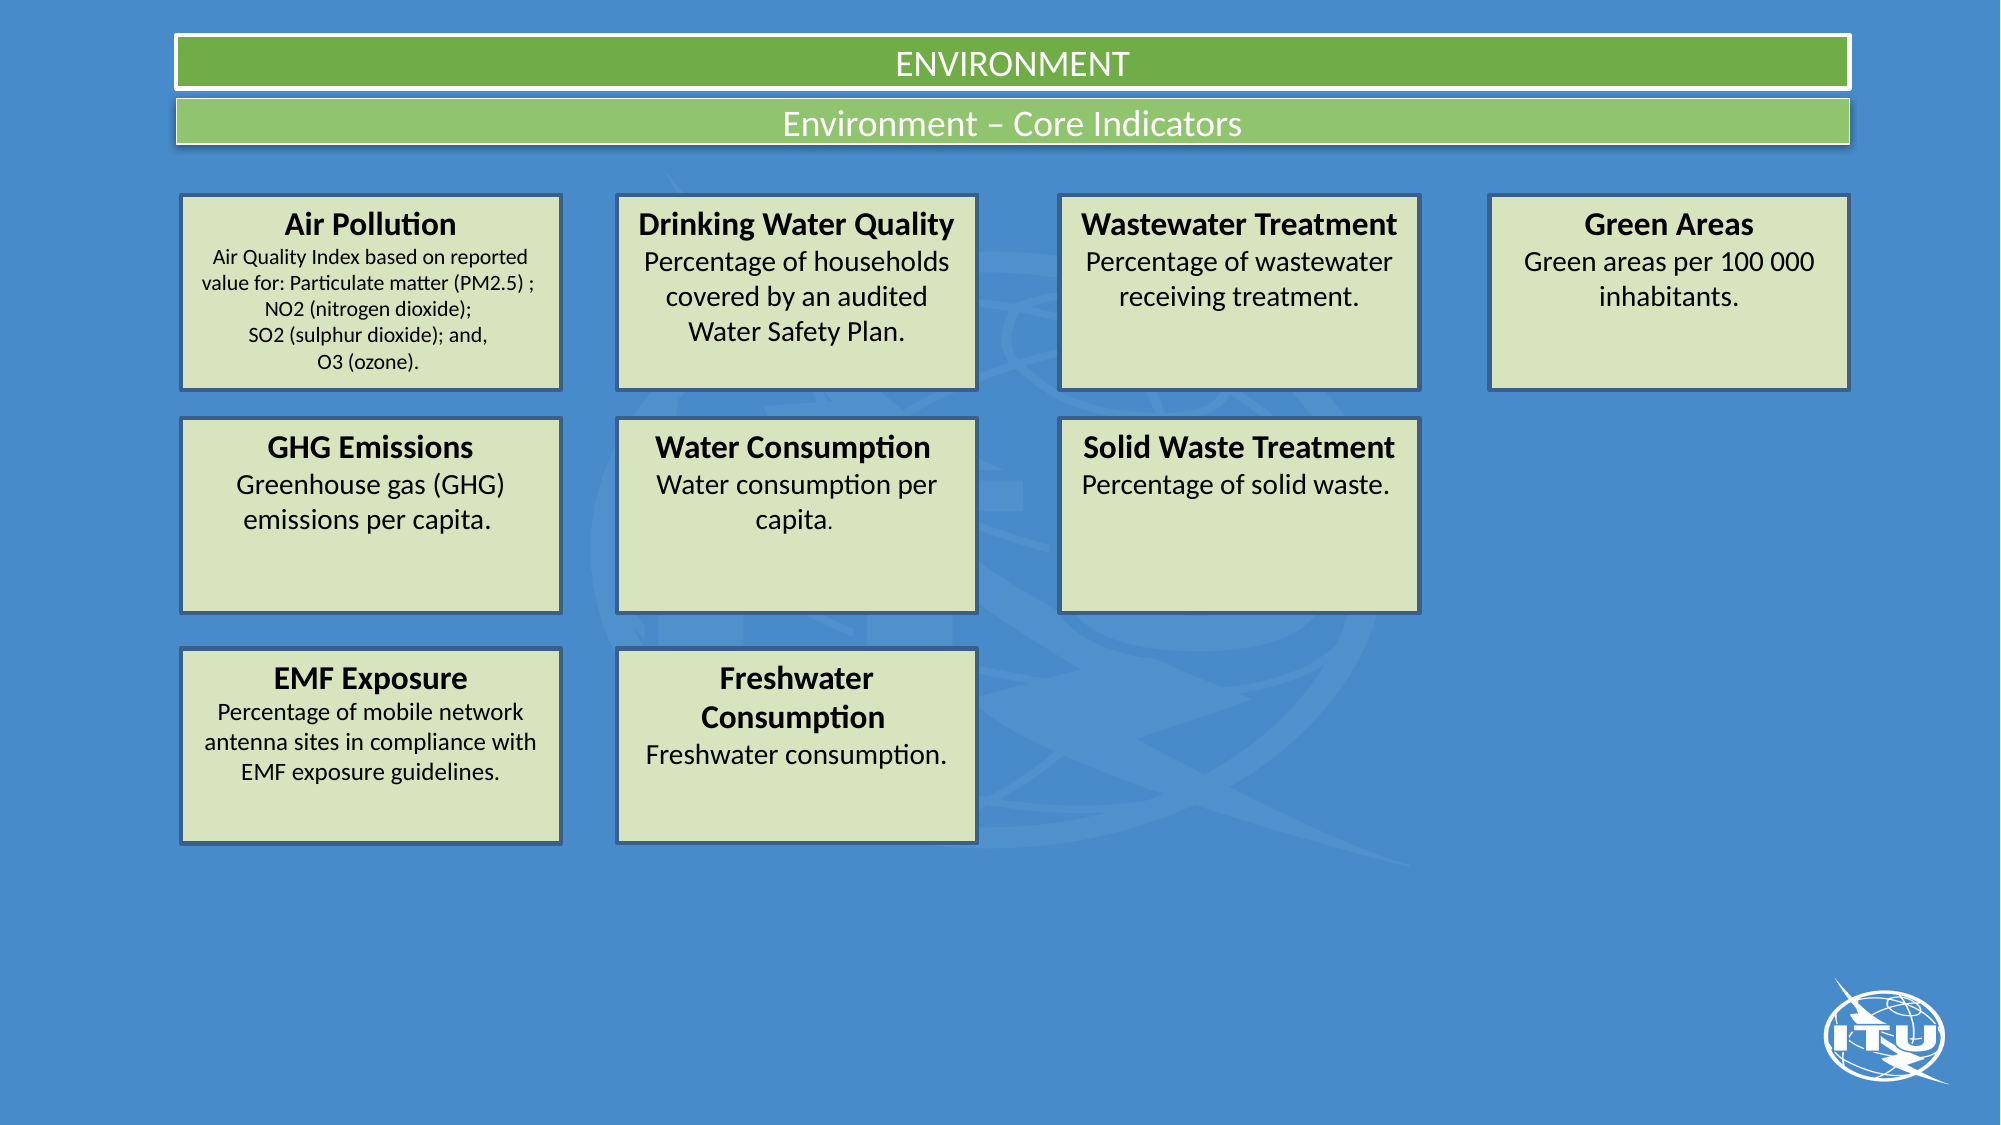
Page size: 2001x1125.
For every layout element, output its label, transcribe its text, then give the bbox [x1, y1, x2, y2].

text_box Solid Waste Treatment Percentage of solid waste. [1057, 416, 1422, 615]
text_box Water Consumption Water consumption per capita. [615, 416, 979, 615]
text_box Wastewater Treatment Percentage of wastewater receiving treatment. [1057, 193, 1422, 392]
text_box Drinking Water Quality Percentage of households covered by an audited Water Safety Plan. [615, 193, 979, 392]
text_box Air Pollution Air Quality Index based on reported value for: Particulate matter (PM2.5) ; NO2 (nitrogen dioxide); SO2 (sulphur dioxide); and, O3 (ozone). [179, 193, 563, 392]
text_box Green Areas Green areas per 100 000 inhabitants. [1487, 193, 1851, 392]
picture [0, 0, 2001, 1125]
text_box Freshwater Consumption Freshwater consumption. [615, 646, 979, 845]
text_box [176, 35, 1850, 145]
text_box GHG Emissions Greenhouse gas (GHG) emissions per capita. [179, 416, 563, 615]
text_box EMF Exposure Percentage of mobile network antenna sites in compliance with EMF exposure guidelines. [179, 646, 563, 846]
